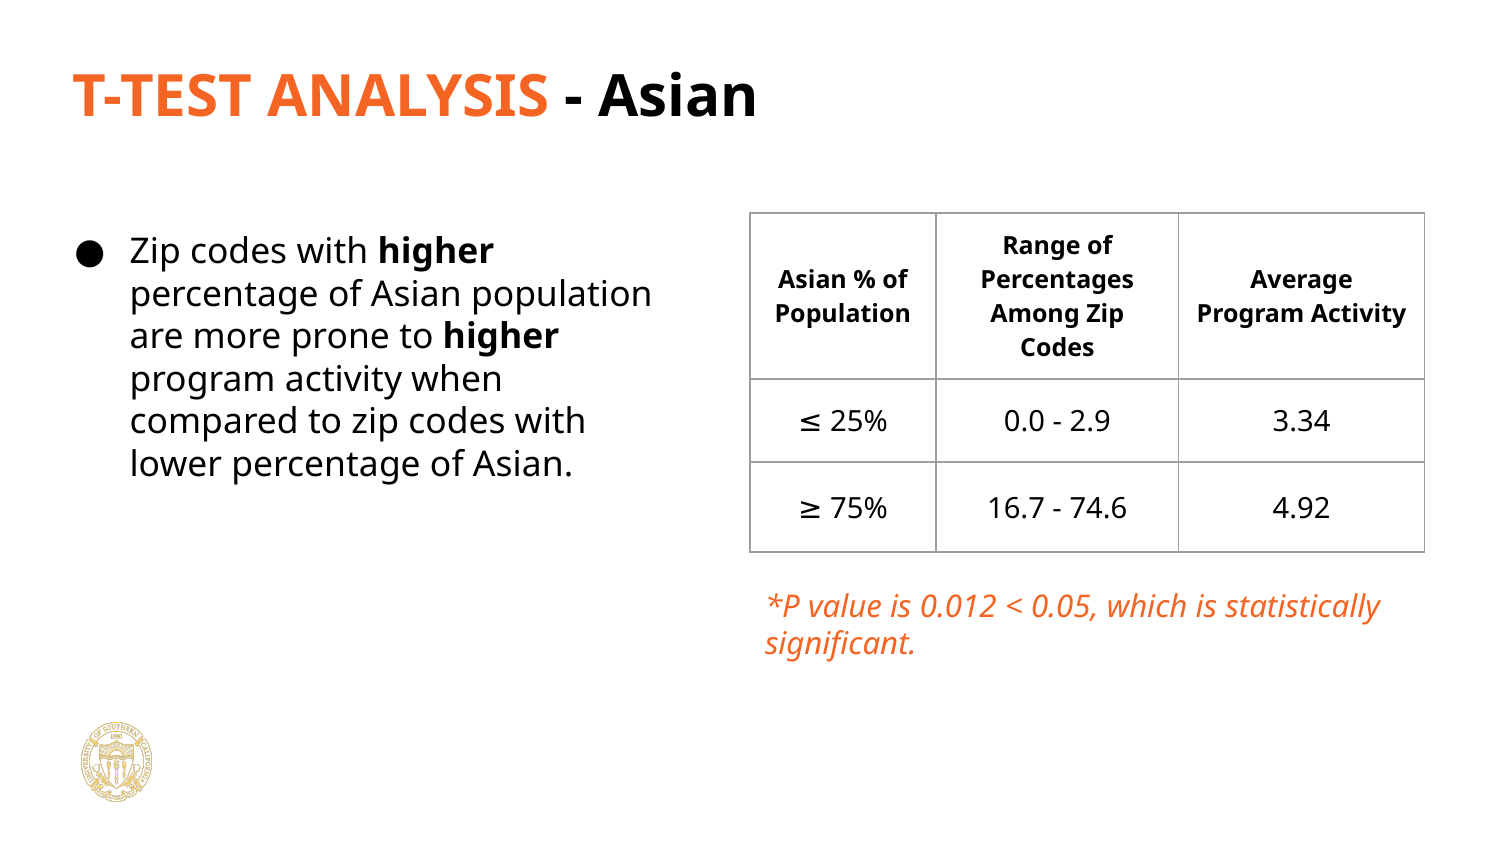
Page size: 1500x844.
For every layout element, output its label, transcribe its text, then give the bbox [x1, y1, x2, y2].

table_cell 3.34 [1179, 380, 1424, 461]
picture [81, 722, 152, 802]
table_header Range of Percentages Among Zip Codes [937, 214, 1178, 378]
text_box Zip codes with higher percentage of Asian population are more prone to higher program activity when compared to zip codes with lower percentage of Asian. [39, 213, 680, 525]
table_cell 0.0 - 2.9 [937, 380, 1178, 461]
table_cell 16.7 - 74.6 [937, 463, 1178, 551]
table_cell 4.92 [1179, 463, 1424, 551]
text_box T-TEST ANALYSIS - Asian [57, 32, 1289, 188]
table_header Average Program Activity [1179, 214, 1424, 378]
table_cell ≤ 25% [751, 380, 935, 461]
table_header Asian % of Population [751, 214, 935, 378]
table_cell ≥ 75% [751, 463, 935, 551]
text_box *P value is 0.012 < 0.05, which is statistically significant. [750, 570, 1415, 700]
